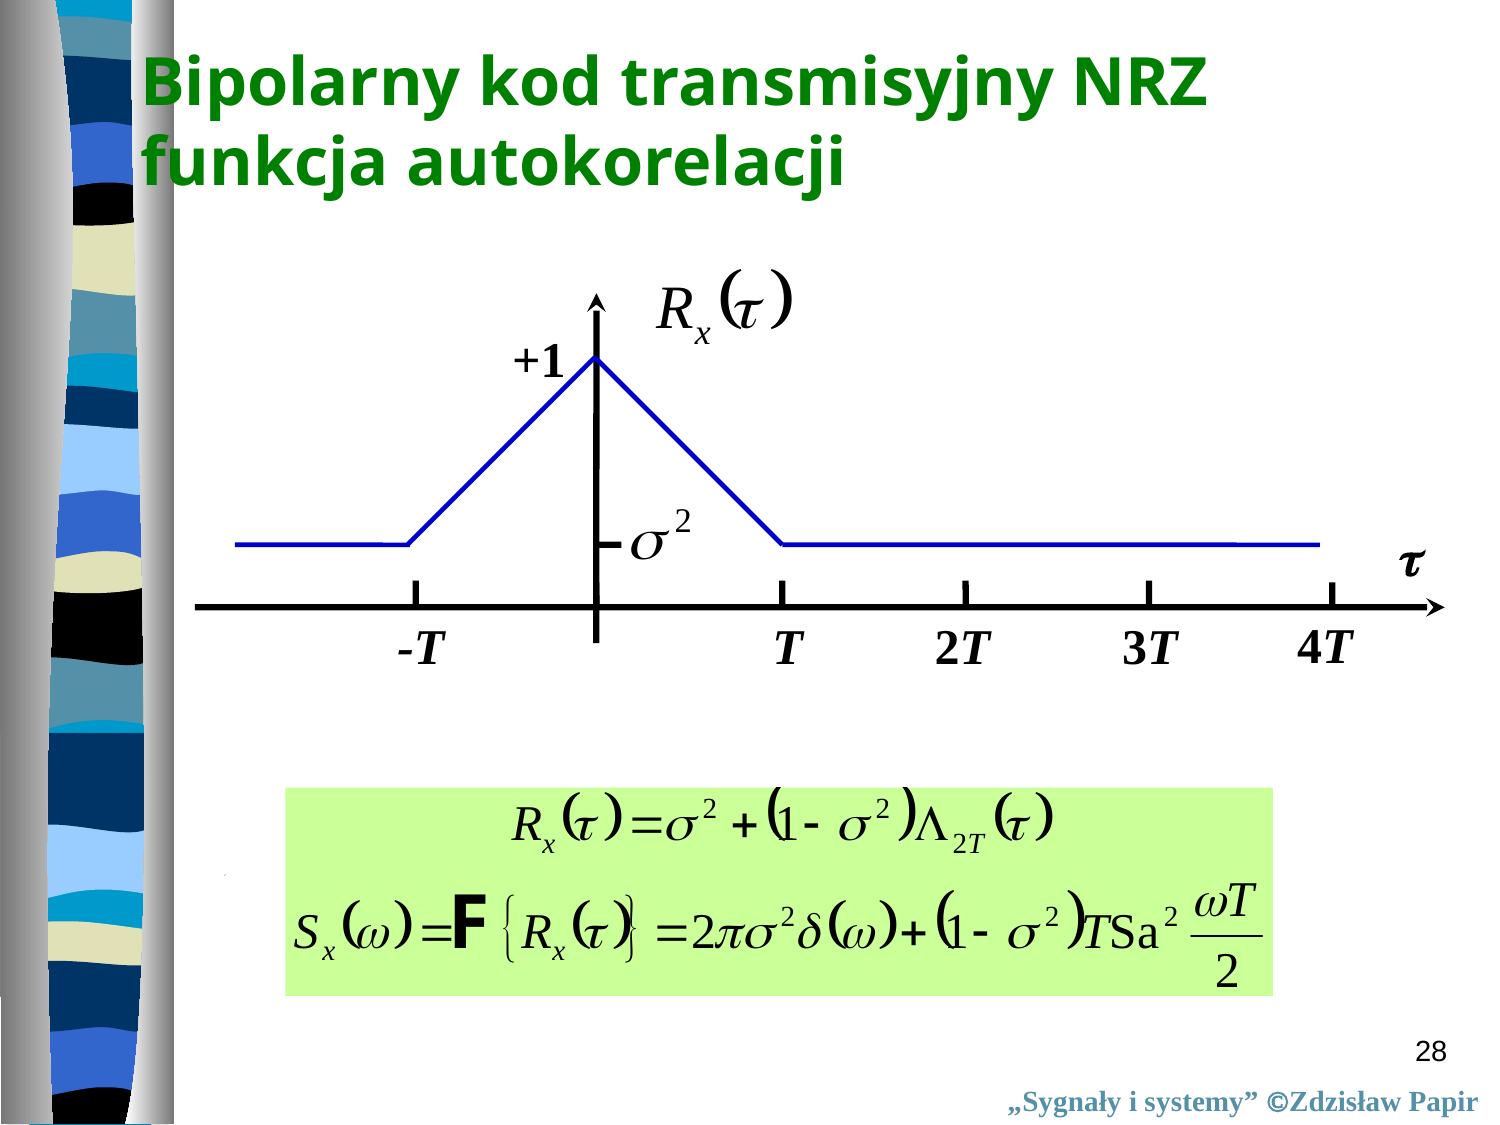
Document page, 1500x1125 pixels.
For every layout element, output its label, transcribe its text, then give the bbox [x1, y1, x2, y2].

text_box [285, 787, 1274, 996]
slide_number 28 [1149, 1024, 1463, 1101]
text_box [194, 266, 1448, 683]
title Bipolarny kod transmisyjny NRZ funkcja autokorelacji [124, 62, 1426, 176]
text_box „Sygnały i systemy” Zdzisław Papir [992, 1074, 1494, 1125]
